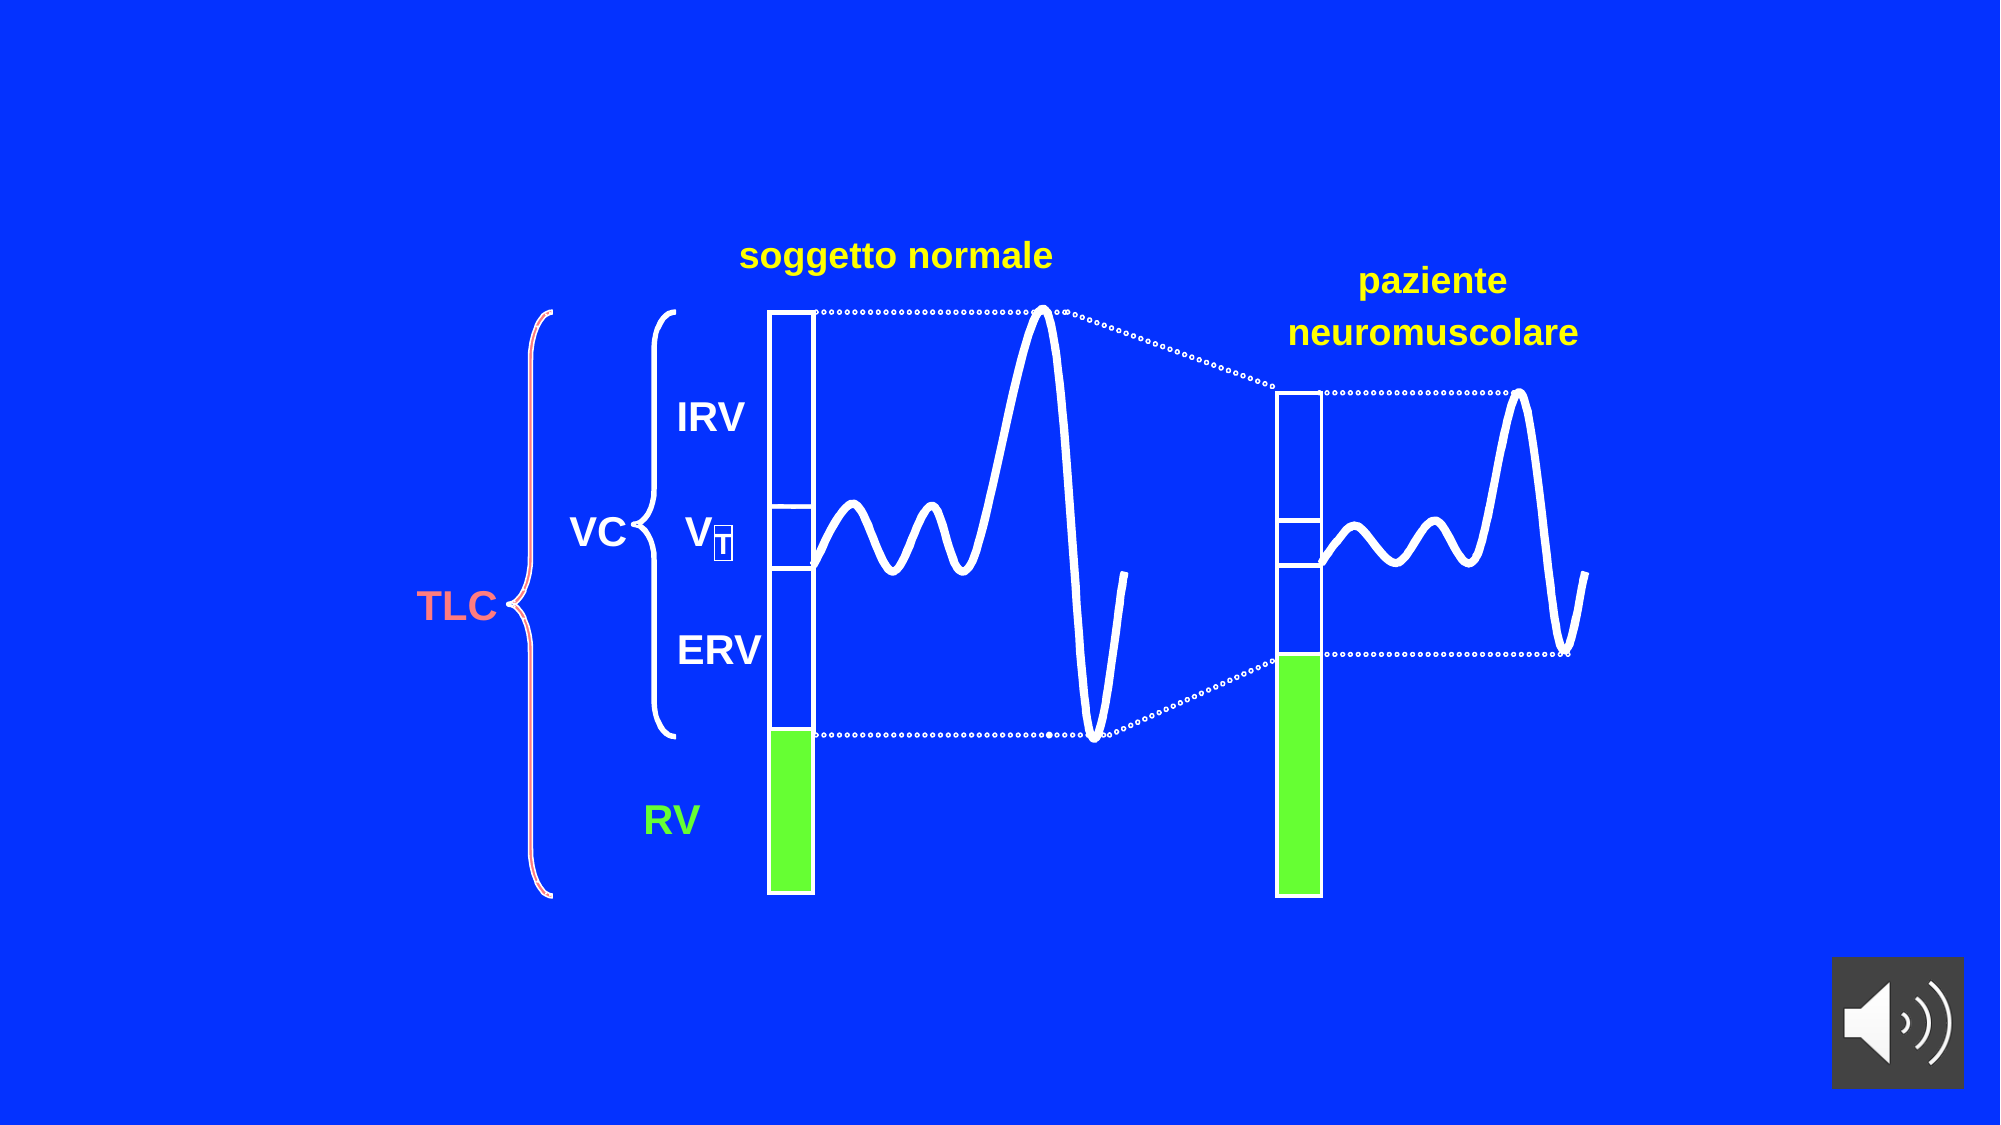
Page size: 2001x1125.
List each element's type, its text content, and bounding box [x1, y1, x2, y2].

text_box [1279, 563, 1322, 568]
text_box [1277, 392, 1322, 654]
picture [1831, 956, 1965, 1090]
text_box [1278, 518, 1321, 522]
text_box ERV [584, 622, 762, 673]
text_box [769, 729, 814, 893]
text_box neuromuscolare [1287, 308, 1580, 354]
text_box soggetto normale [739, 230, 1054, 276]
text_box [1322, 391, 1589, 654]
text_box paziente [1357, 255, 1509, 301]
text_box [538, 888, 553, 898]
text_box T [714, 525, 733, 561]
text_box IRV [584, 389, 746, 440]
text_box TLC [393, 579, 498, 630]
text_box [769, 312, 814, 729]
text_box VC V [488, 504, 713, 555]
text_box [814, 305, 1128, 742]
text_box RV [562, 793, 701, 844]
text_box [1277, 654, 1322, 896]
text_box [1267, 273, 1618, 391]
text_box [374, 292, 769, 888]
